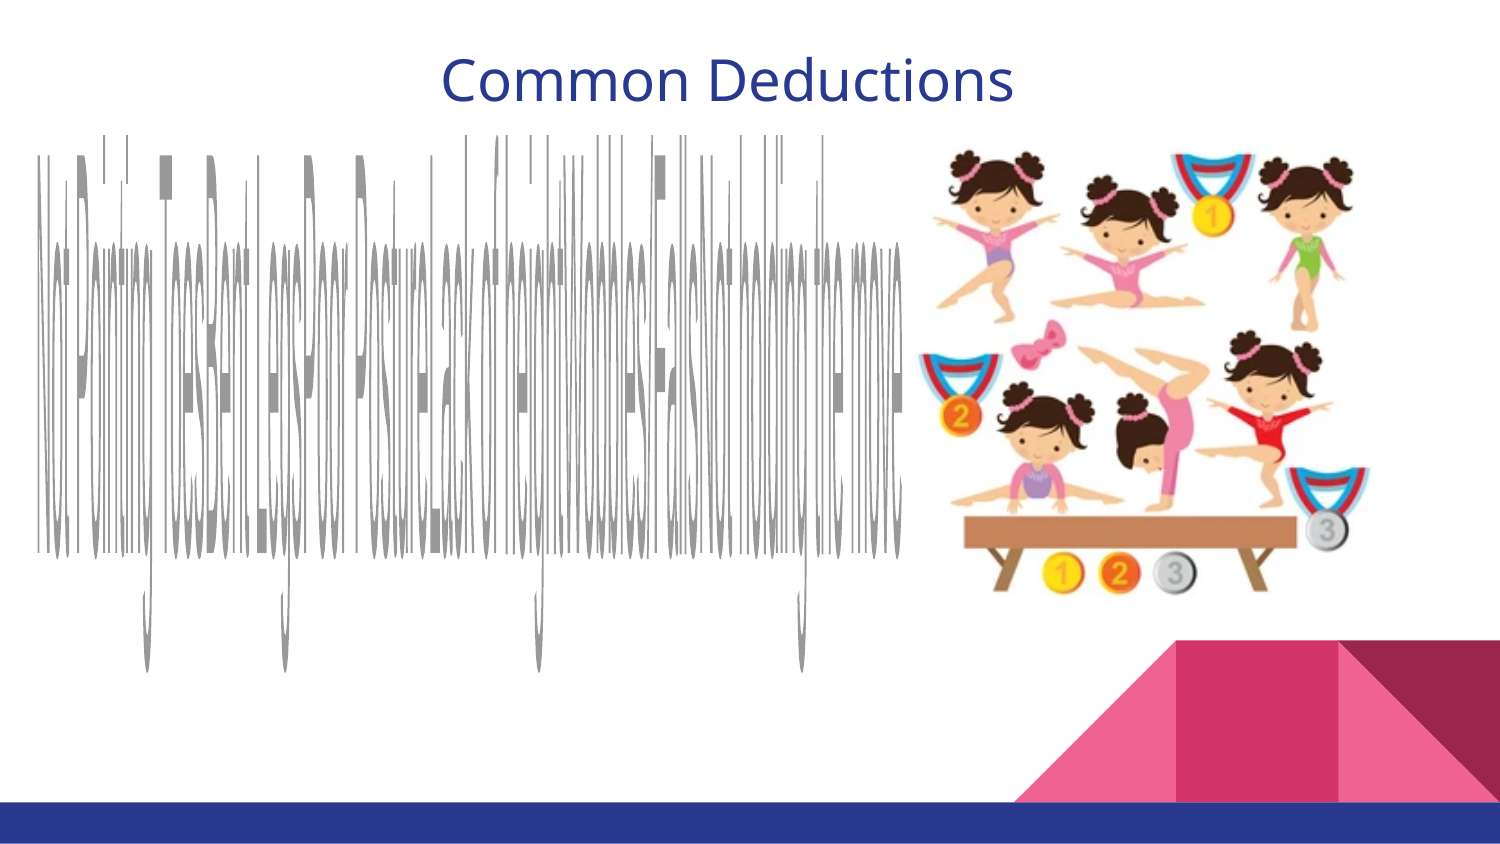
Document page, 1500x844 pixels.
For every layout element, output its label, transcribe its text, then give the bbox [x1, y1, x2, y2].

text_box Not Pointing Toes Bent Legs Poor Posture Lack of height Wobbles/Falls Not holding the move for 3 seconds [667, 135, 682, 560]
text_box Not Pointing Toes Bent Legs Poor Posture Lack of height Wobbles/Falls Not holding the move for 3 seconds [851, 242, 867, 553]
text_box Not Pointing Toes Bent Legs Poor Posture Lack of height Wobbles/Falls Not holding the move for 3 seconds [280, 243, 290, 673]
text_box Not Pointing Toes Bent Legs Poor Posture Lack of height Wobbles/Falls Not holding the move for 3 seconds [563, 155, 584, 553]
text_box Not Pointing Toes Bent Legs Poor Posture Lack of height Wobbles/Falls Not holding the move for 3 seconds [108, 242, 118, 553]
picture [907, 134, 1376, 611]
text_box Not Pointing Toes Bent Legs Poor Posture Lack of height Wobbles/Falls Not holding the move for 3 seconds [410, 242, 417, 553]
text_box Not Pointing Toes Bent Legs Poor Posture Lack of height Wobbles/Falls Not holding the move for 3 seconds [557, 180, 564, 558]
title Common Deductions [28, 28, 1427, 129]
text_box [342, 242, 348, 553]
text_box Not Pointing Toes Bent Legs Poor Posture Lack of height Wobbles/Falls Not holding the move for 3 seconds [739, 135, 749, 555]
text_box Not Pointing Toes Bent Legs Poor Posture Lack of height Wobbles/Falls Not holding the move for 3 seconds [441, 243, 453, 560]
text_box Not Pointing Toes Bent Legs Poor Posture Lack of height Wobbles/Falls Not holding the move for 3 seconds [130, 242, 141, 553]
text_box Not Pointing Toes Bent Legs Poor Posture Lack of height Wobbles/Falls Not holding the move for 3 seconds [142, 243, 153, 673]
